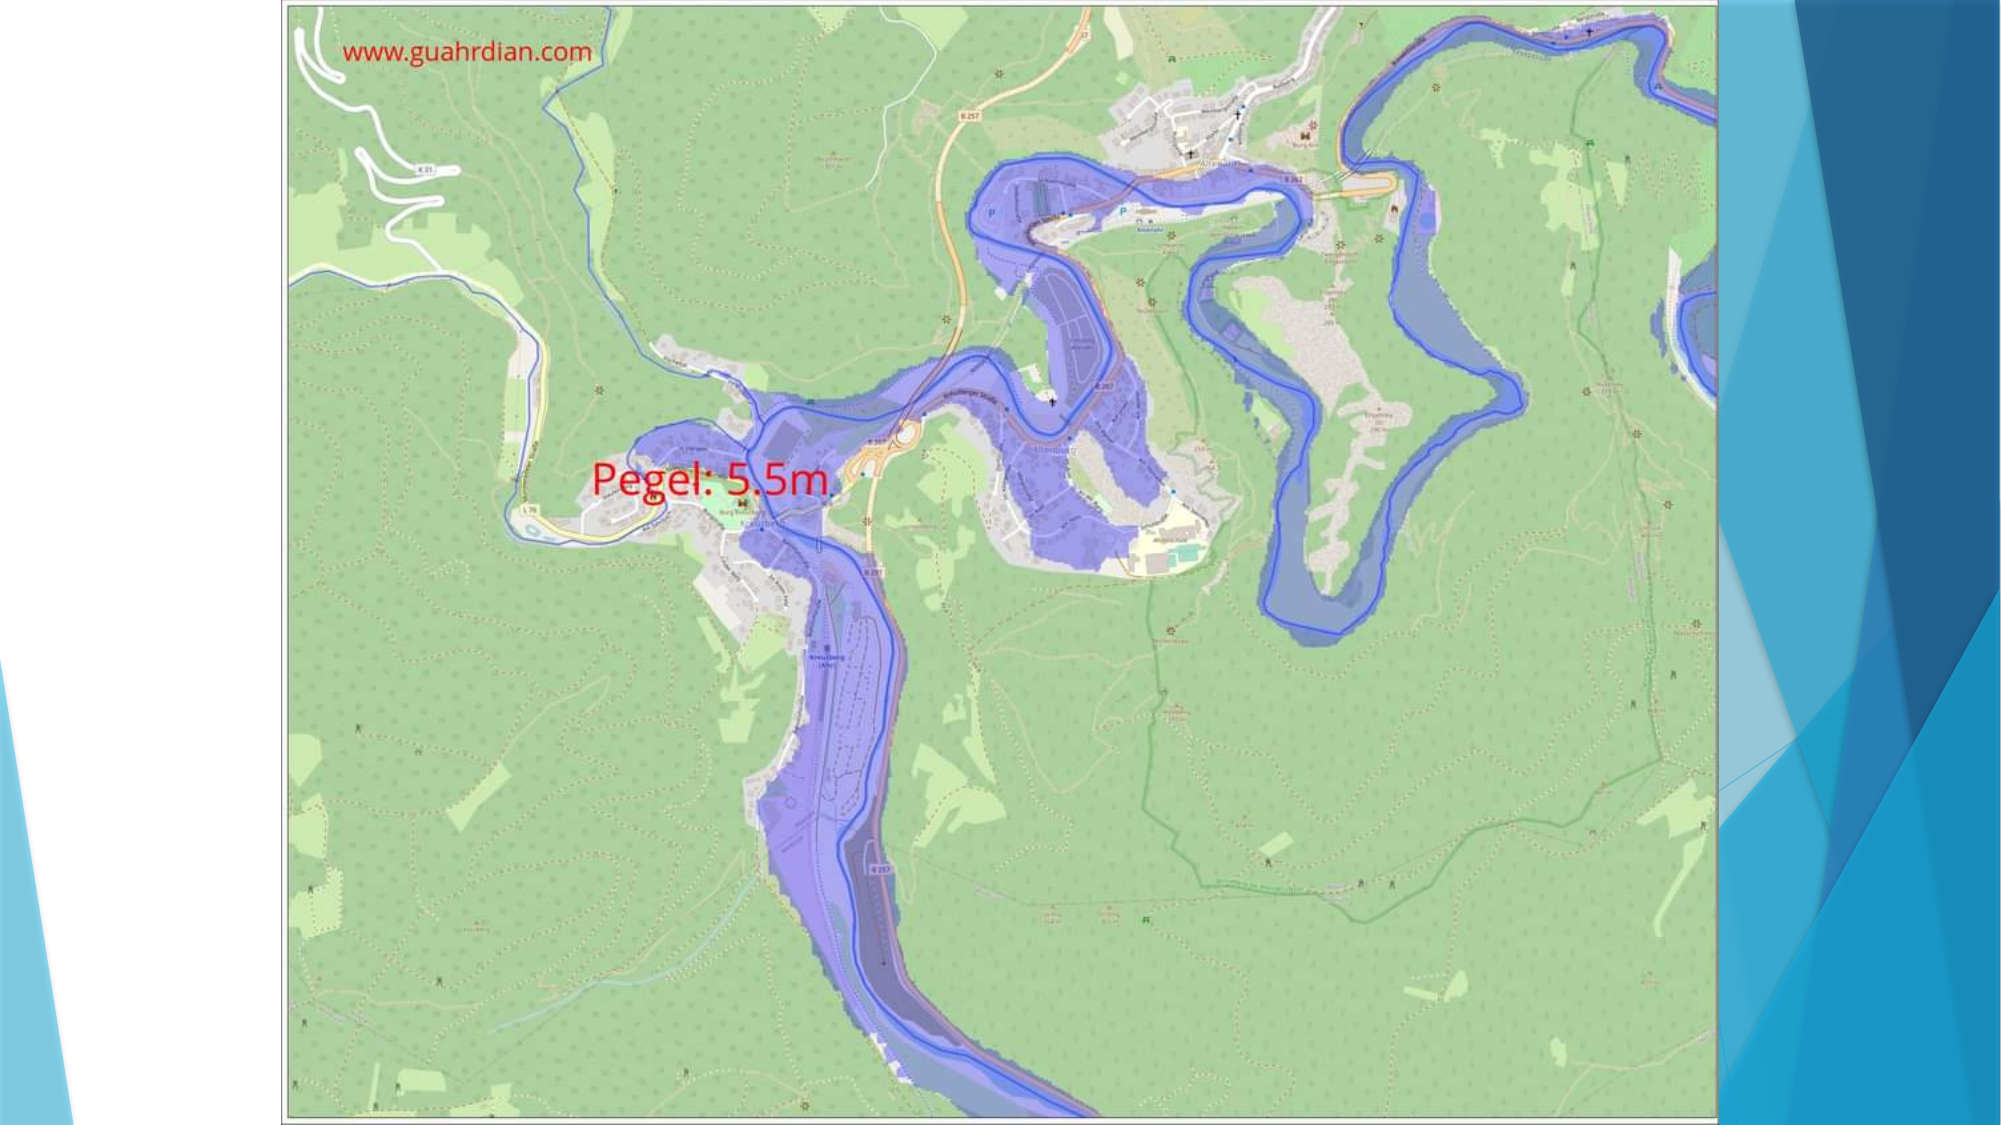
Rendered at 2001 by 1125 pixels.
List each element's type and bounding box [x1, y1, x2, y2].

picture [280, 0, 1720, 1125]
